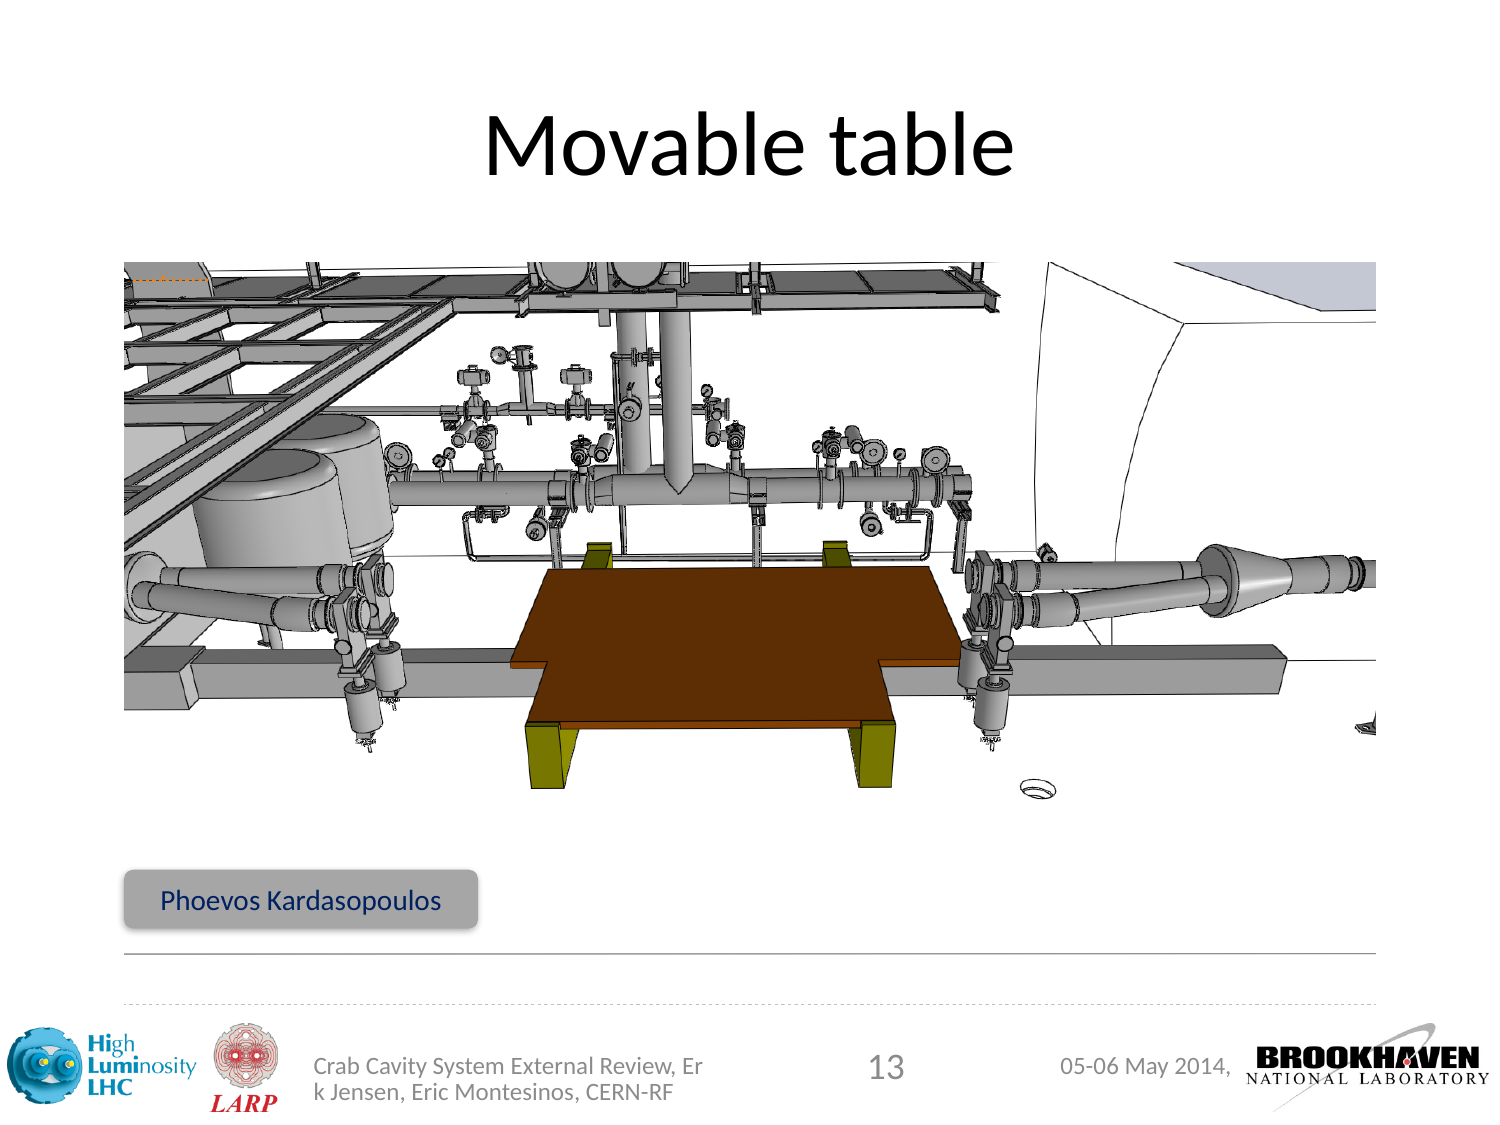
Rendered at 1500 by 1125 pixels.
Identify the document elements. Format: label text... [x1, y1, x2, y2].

picture [66, 1061, 73, 1067]
title Movable table [75, 45, 1425, 233]
picture [7, 1023, 278, 1112]
slide_number 13 [738, 1034, 1034, 1094]
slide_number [1045, 1034, 1266, 1094]
footer Crab Cavity System External Review, Erk Jensen, Eric Montesinos, CERN-RF [298, 1035, 727, 1095]
picture [1246, 1023, 1489, 1112]
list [123, 262, 1377, 1006]
